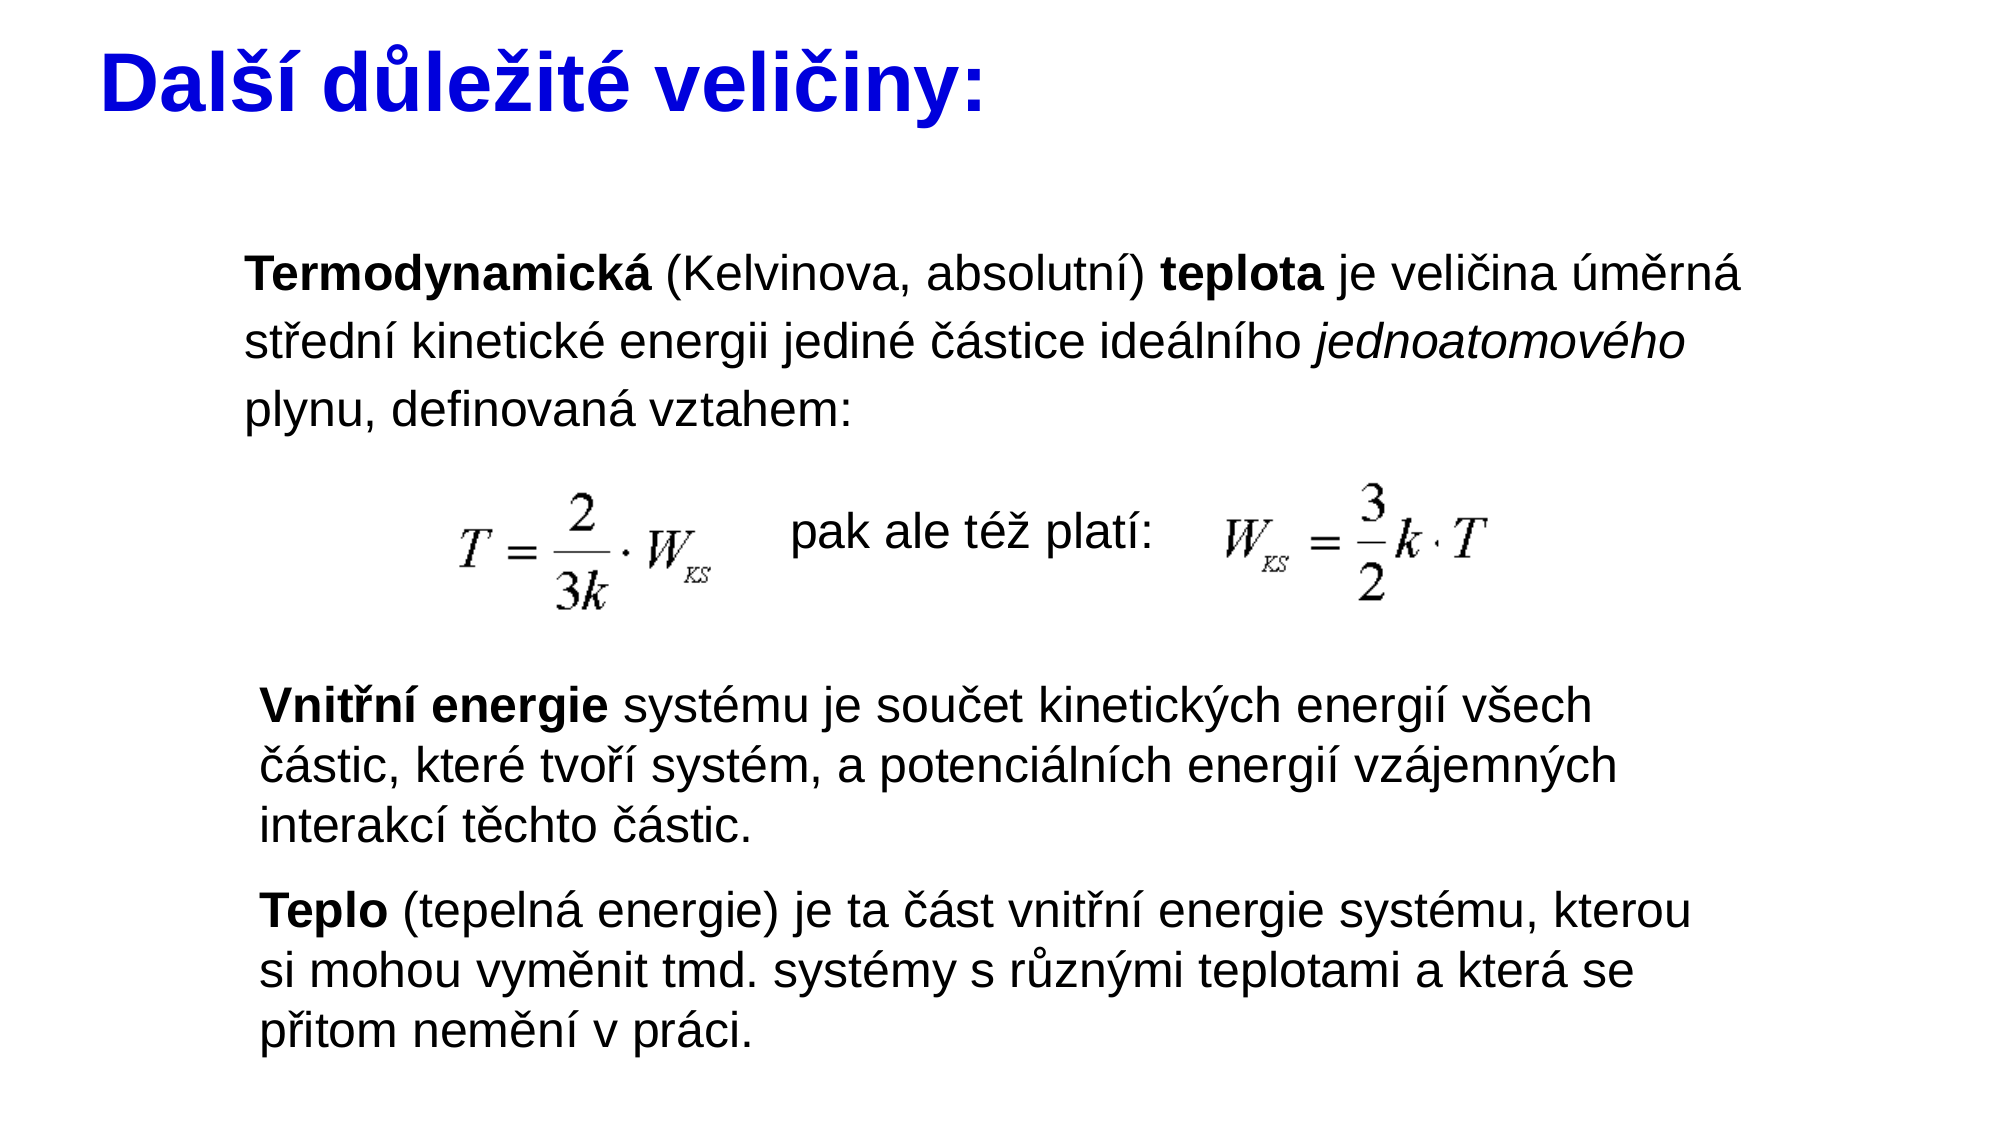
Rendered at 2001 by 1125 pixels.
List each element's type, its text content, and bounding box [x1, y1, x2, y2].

text_box pak ale též platí: [775, 491, 1173, 567]
text_box Vnitřní energie systému je součet kinetických energií všech částic, které tvoří systém, a potenciálních energií vzájemných interakcí těchto částic. Teplo (tepelná energie) je ta část vnitřní energie systému, kterou si mohou vyměnit tmd. systémy s různými teplotami a která se přitom nemění v práci. [244, 665, 1750, 1067]
list Termodynamická (Kelvinova, absolutní) teplota je veličina úměrná střední kinetické energii jediné částice ideálního jednoatomového plynu, definovaná vztahem: [244, 231, 1750, 433]
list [1208, 465, 1507, 619]
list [444, 479, 722, 624]
title Další důležité veličiny: [99, 45, 1900, 233]
